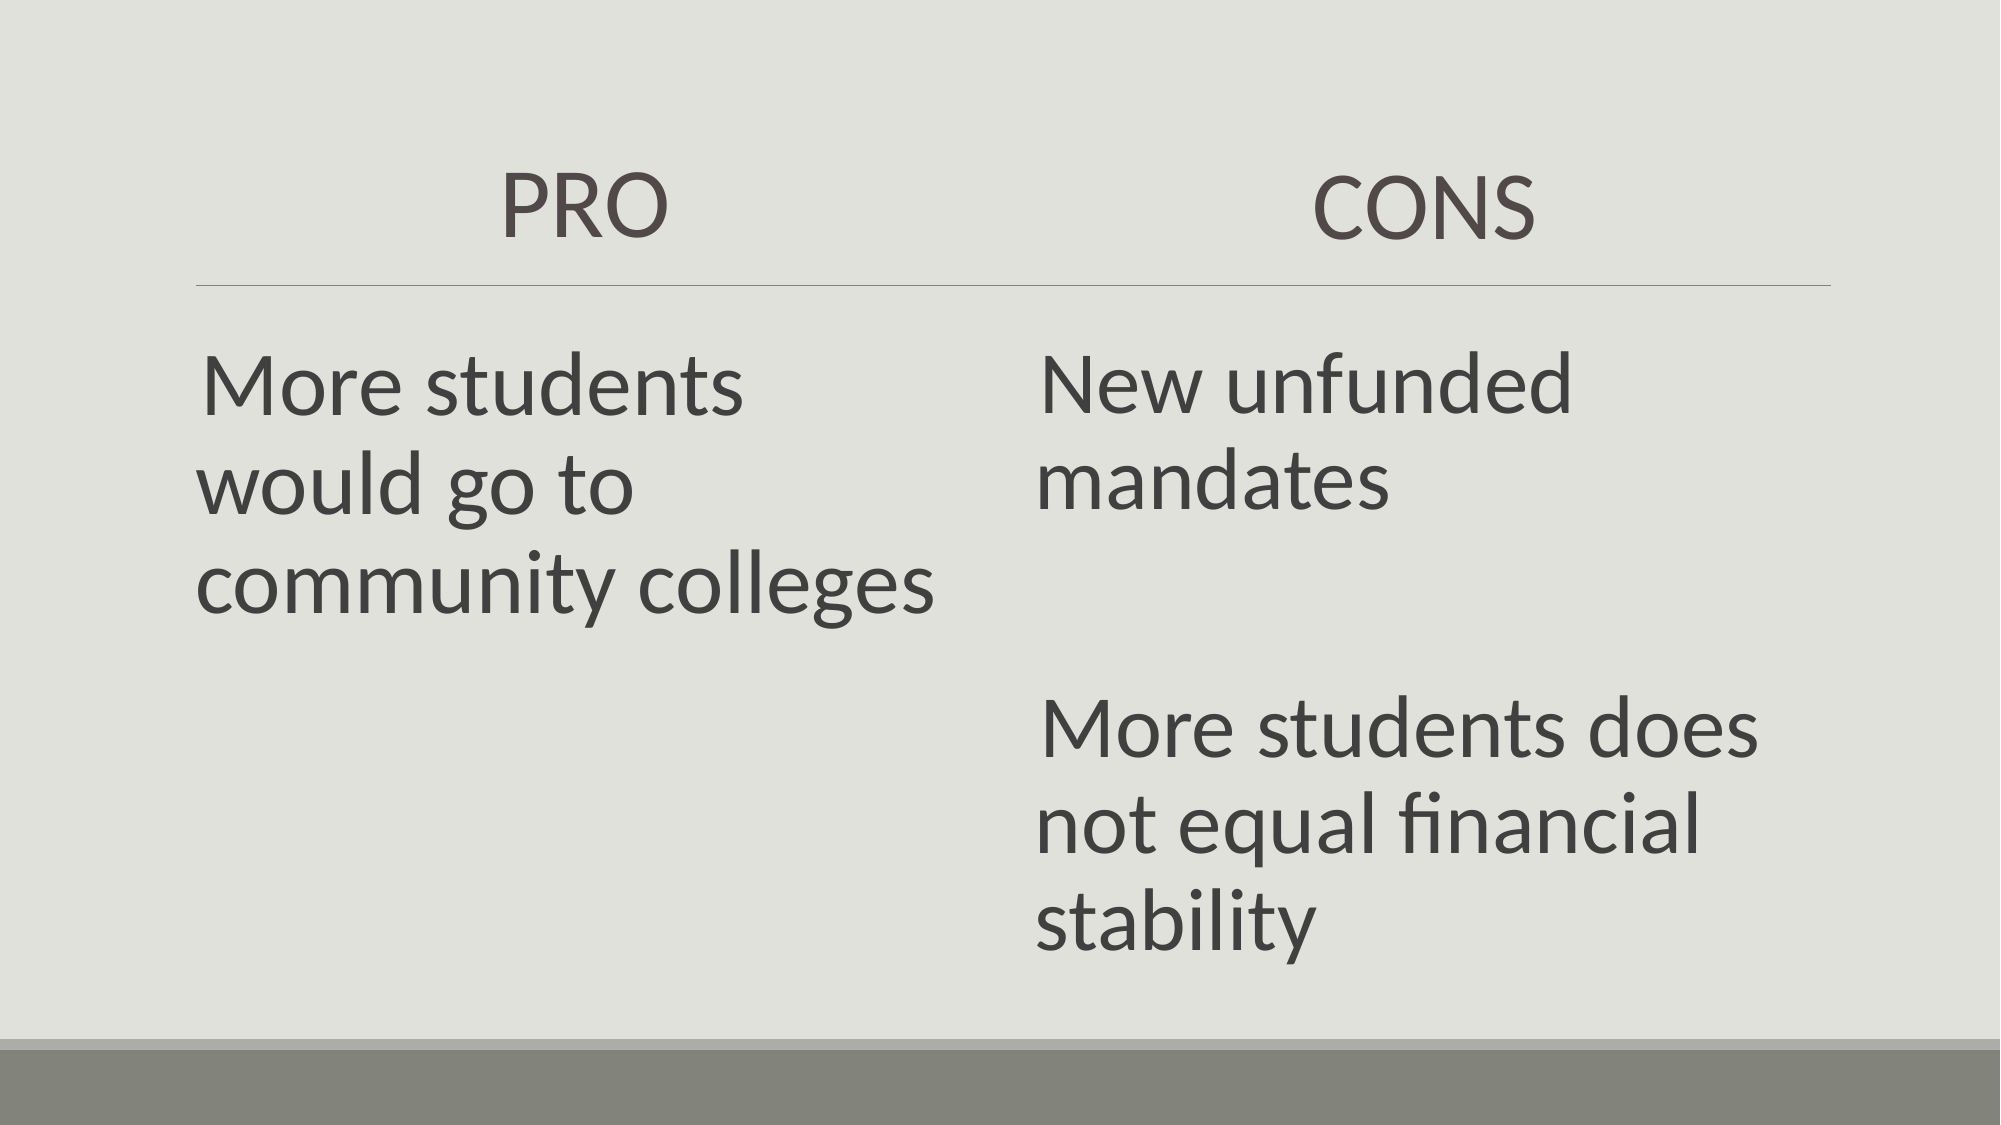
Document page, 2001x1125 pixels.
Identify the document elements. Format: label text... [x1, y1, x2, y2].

list Cons [1020, 147, 1830, 269]
list More students would go to community colleges [180, 328, 990, 978]
list New unfunded mandates More students does not equal financial stability [1020, 328, 1830, 978]
list Pro [180, 144, 990, 266]
